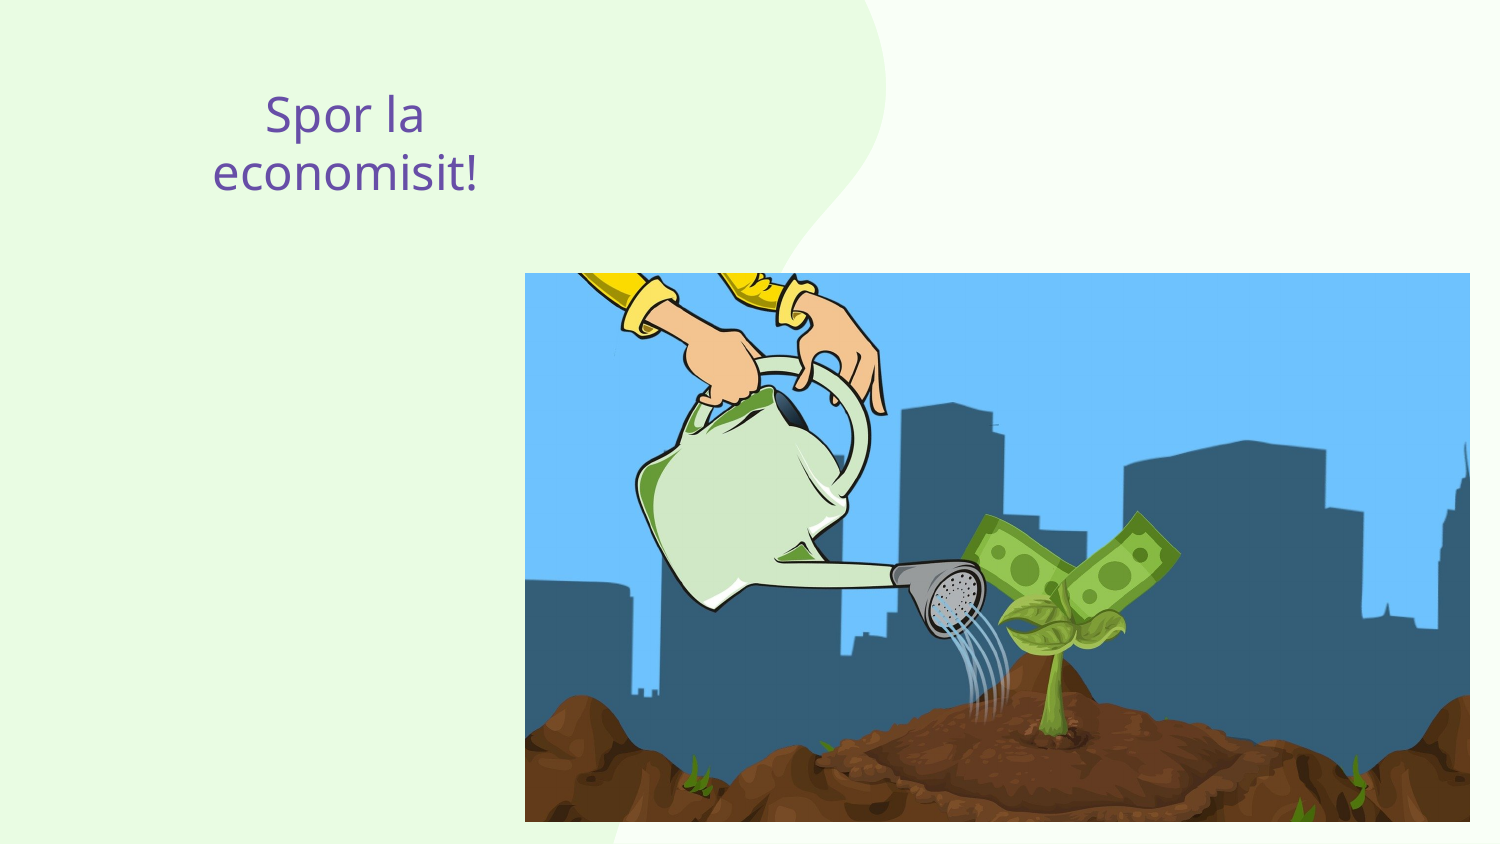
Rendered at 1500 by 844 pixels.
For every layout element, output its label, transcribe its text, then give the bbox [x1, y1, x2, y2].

title Spor la economisit! [132, 68, 560, 217]
picture [524, 273, 1471, 822]
